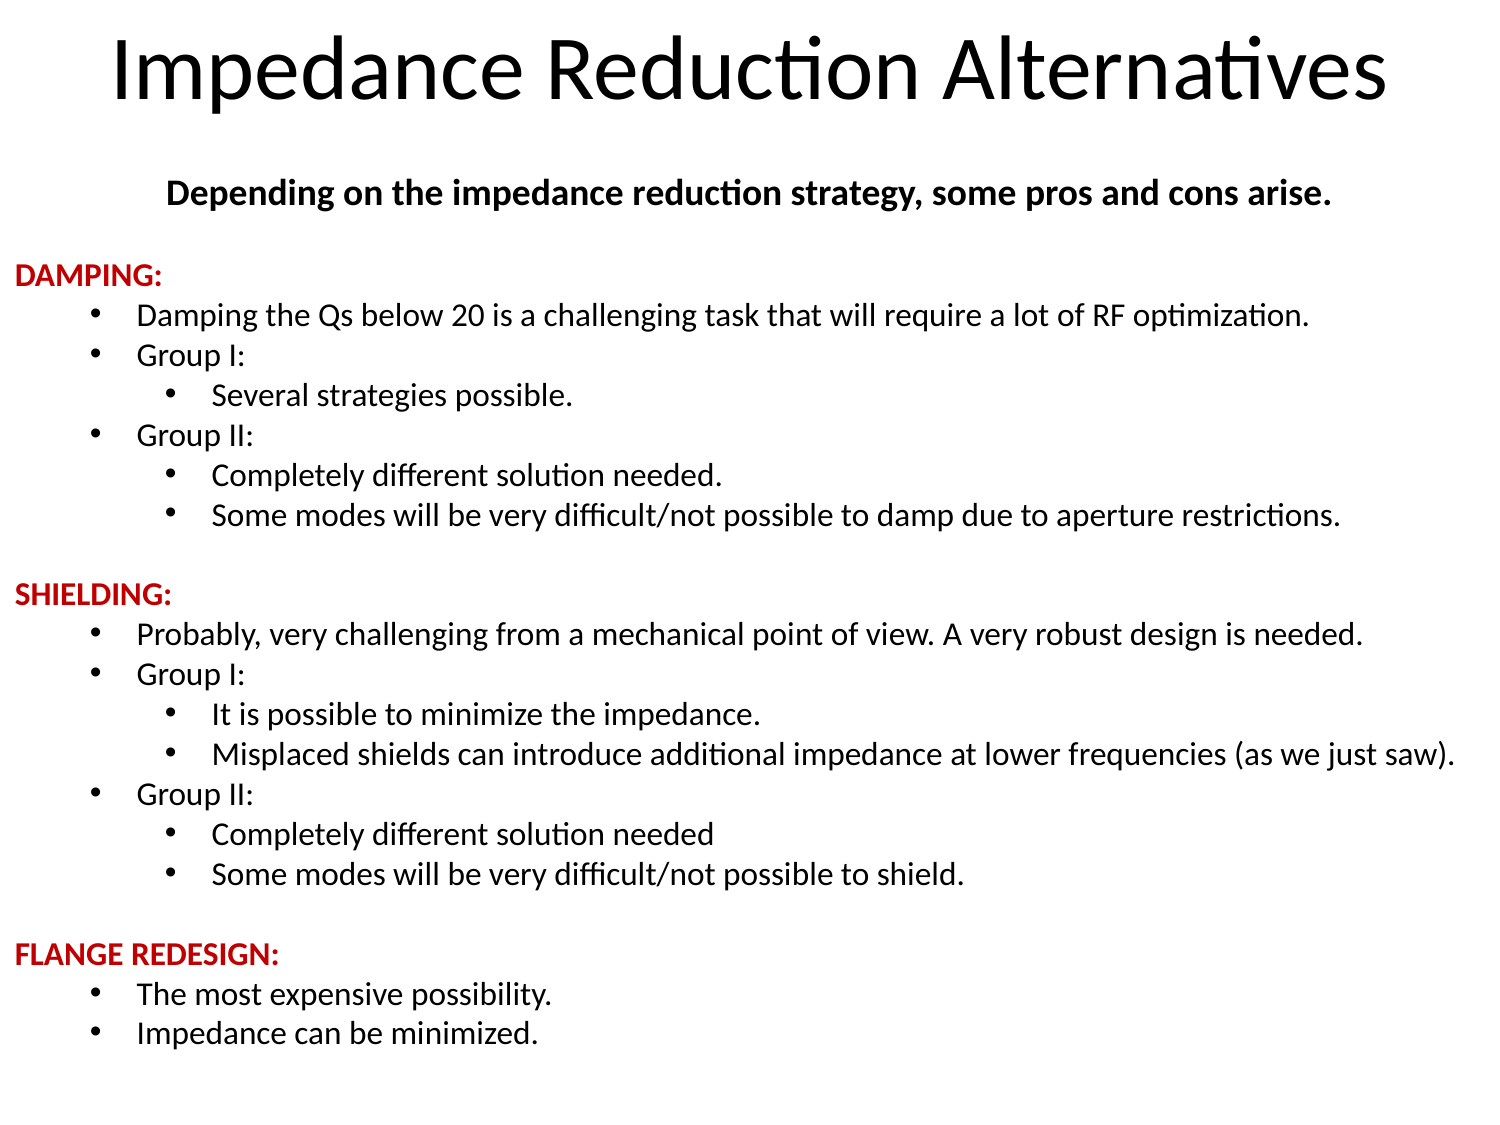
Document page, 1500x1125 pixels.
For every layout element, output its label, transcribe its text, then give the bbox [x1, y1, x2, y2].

text_box Depending on the impedance reduction strategy, some pros and cons arise. DAMPING: Damping the Qs below 20 is a challenging task that will require a lot of RF optimization. Group I: Several strategies possible. Group II: Completely different solution needed. Some modes will be very difficult/not possible to damp due to aperture restrictions. SHIELDING: Probably, very challenging from a mechanical point of view. A very robust design is needed. Group I: It is possible to minimize the impedance. Misplaced shields can introduce additional impedance at lower frequencies (as we just saw). Group II: Completely different solution needed Some modes will be very difficult/not possible to shield. FLANGE REDESIGN: The most expensive possibility. Impedance can be minimized. [0, 160, 1500, 1059]
title Impedance Reduction Alternatives [0, 0, 1500, 126]
